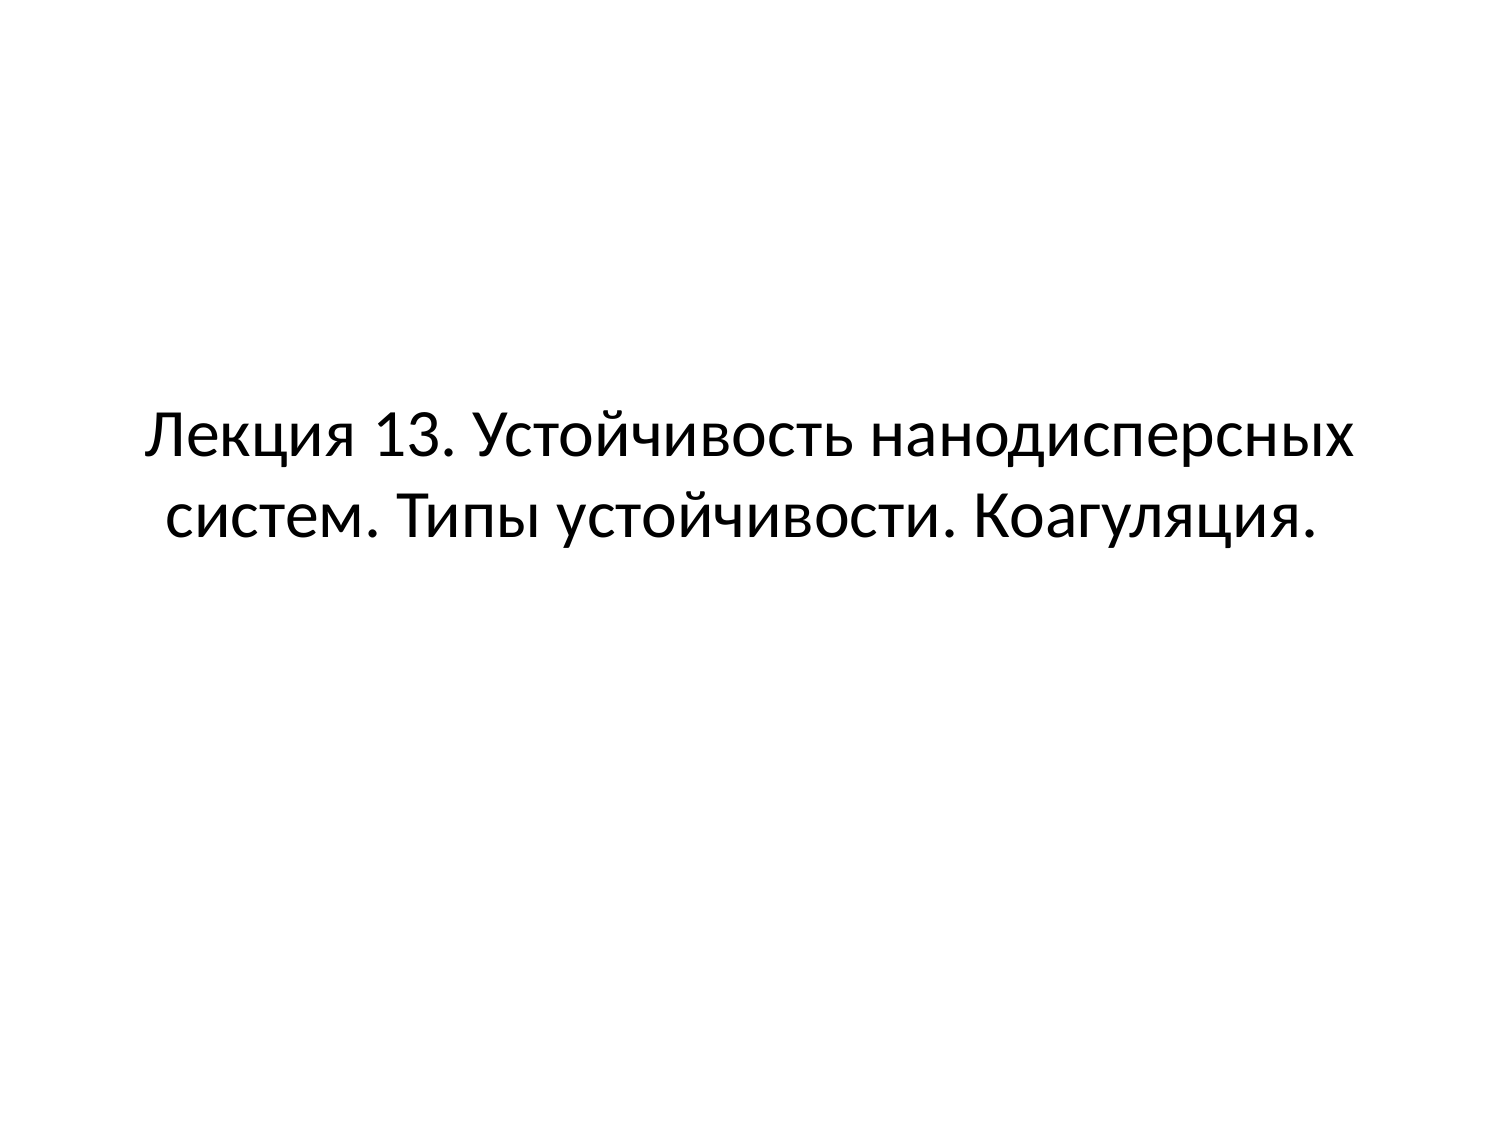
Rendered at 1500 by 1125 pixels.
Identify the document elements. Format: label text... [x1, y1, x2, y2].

title Лекция 13. Устойчивость нанодисперсных систем. Типы устойчивости. Коагуляция. [112, 349, 1388, 591]
